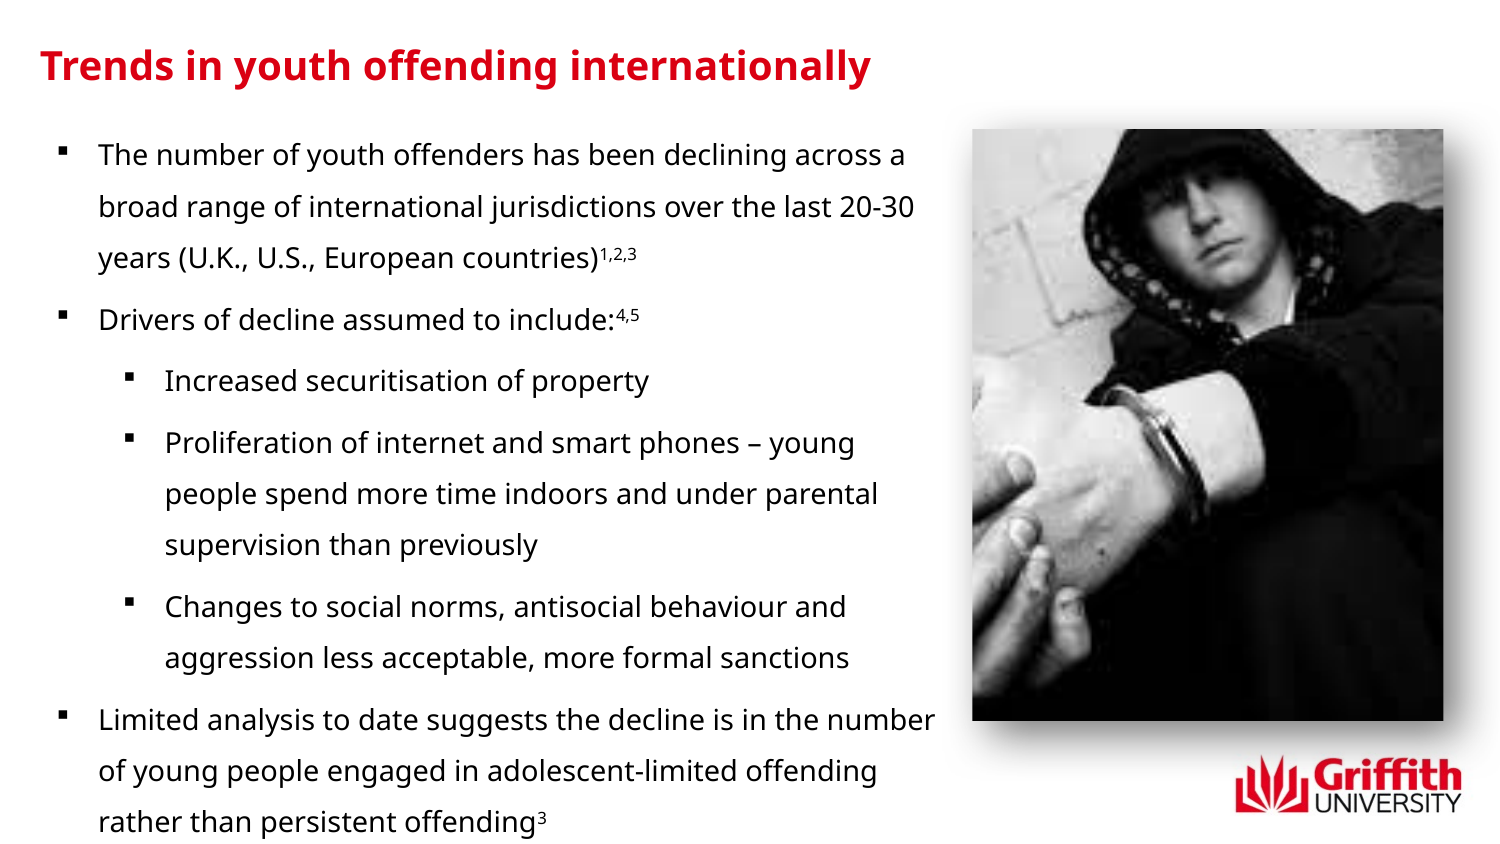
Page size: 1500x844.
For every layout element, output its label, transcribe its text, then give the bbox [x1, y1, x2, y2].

text_box The number of youth offenders has been declining across a broad range of international jurisdictions over the last 20-30 years (U.K., U.S., European countries)1,2,3 Drivers of decline assumed to include:4,5 Increased securitisation of property Proliferation of internet and smart phones – young people spend more time indoors and under parental supervision than previously Changes to social norms, antisocial behaviour and aggression less acceptable, more formal sanctions Limited analysis to date suggests the decline is in the number of young people engaged in adolescent-limited offending rather than persistent offending3 [56, 123, 946, 844]
text_box Trends in youth offending internationally [40, 45, 894, 124]
picture [0, 0, 1500, 844]
